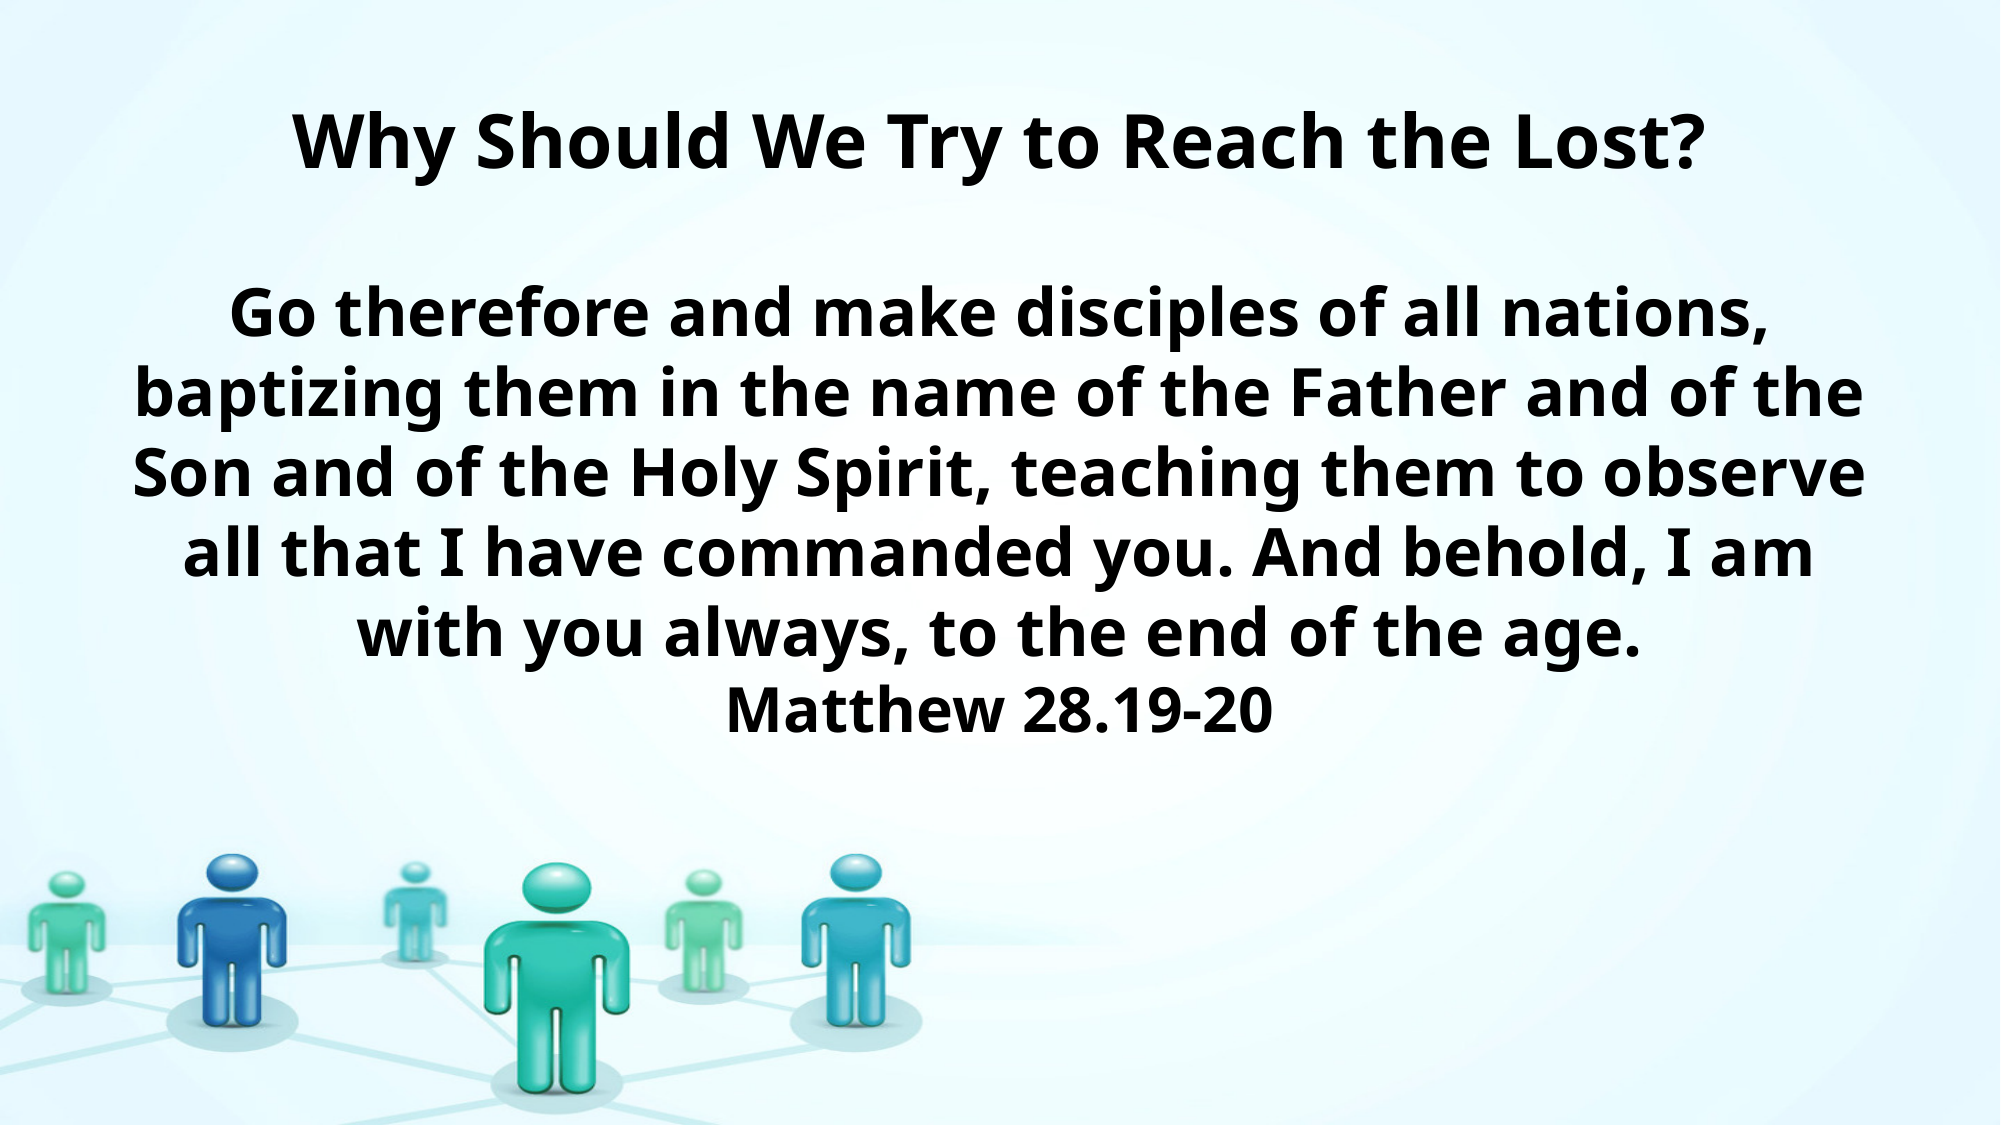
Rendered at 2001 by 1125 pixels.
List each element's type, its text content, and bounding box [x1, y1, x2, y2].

title Why Should We Try to Reach the Lost? [99, 45, 1900, 233]
picture [0, 0, 2001, 1125]
list Go therefore and make disciples of all nations, baptizing them in the name of the Father and of the Son and of the Holy Spirit, teaching them to observe all that I have commanded you. And behold, I am with you always, to the end of the age. Matthew 28.19-20 [99, 262, 1900, 1005]
